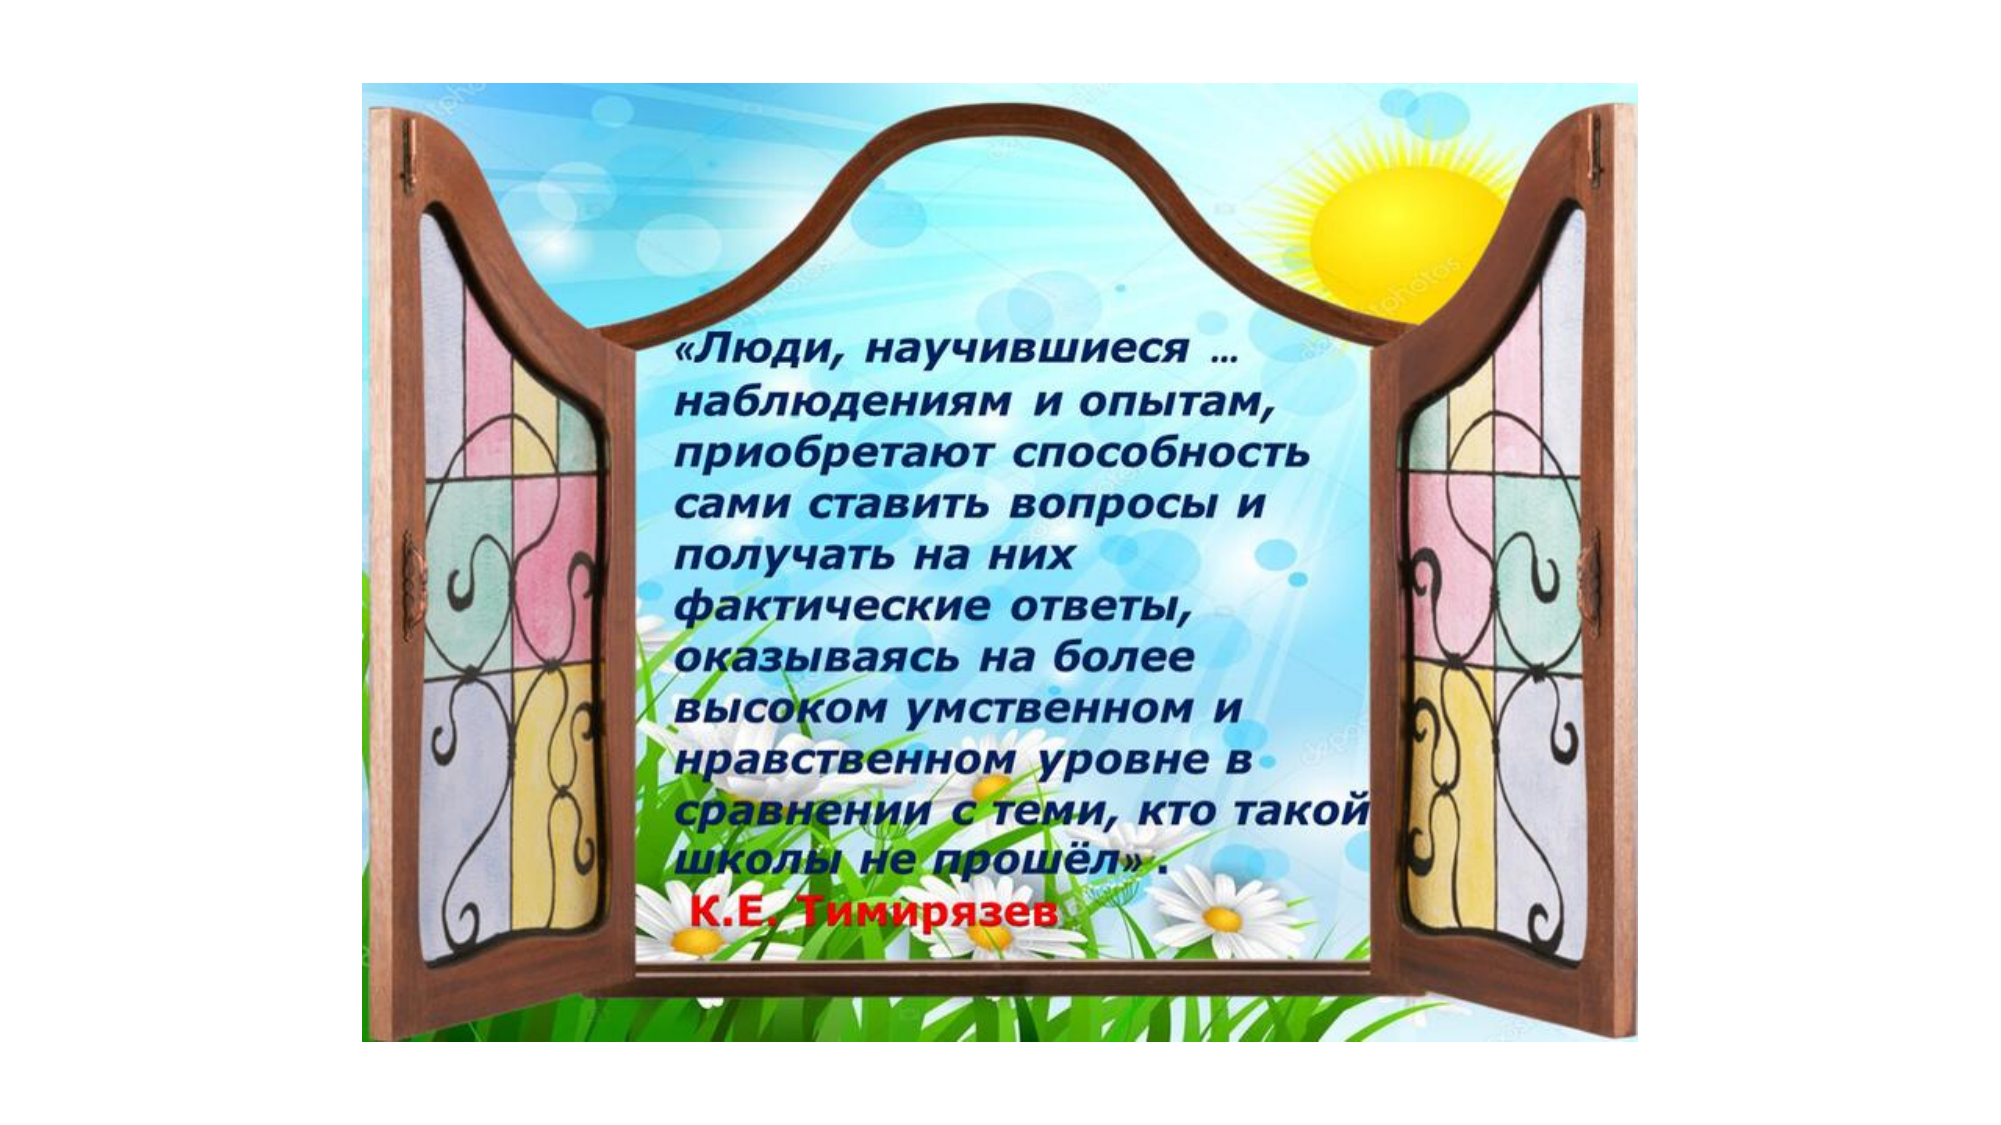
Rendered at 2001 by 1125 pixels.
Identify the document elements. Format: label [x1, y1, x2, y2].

picture [362, 83, 1638, 1042]
